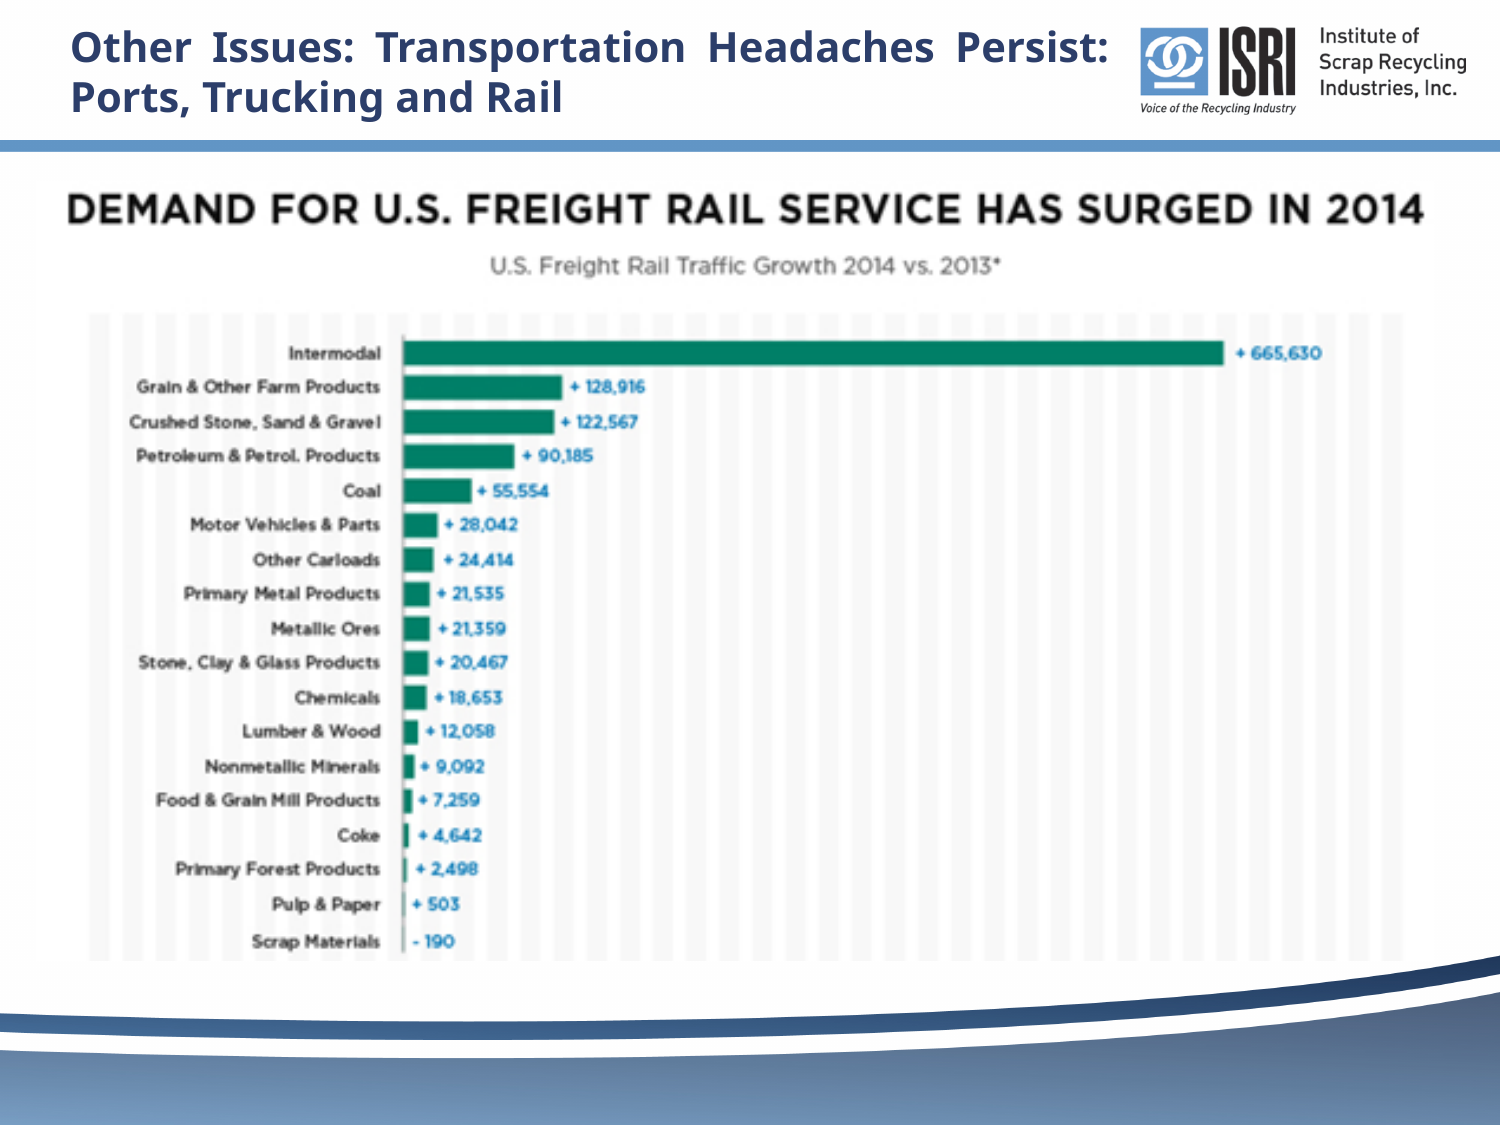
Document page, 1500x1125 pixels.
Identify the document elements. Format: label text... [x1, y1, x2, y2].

picture [0, 0, 1500, 1125]
title Other Issues: Transportation Headaches Persist: Ports, Trucking and Rail [54, 0, 1126, 142]
